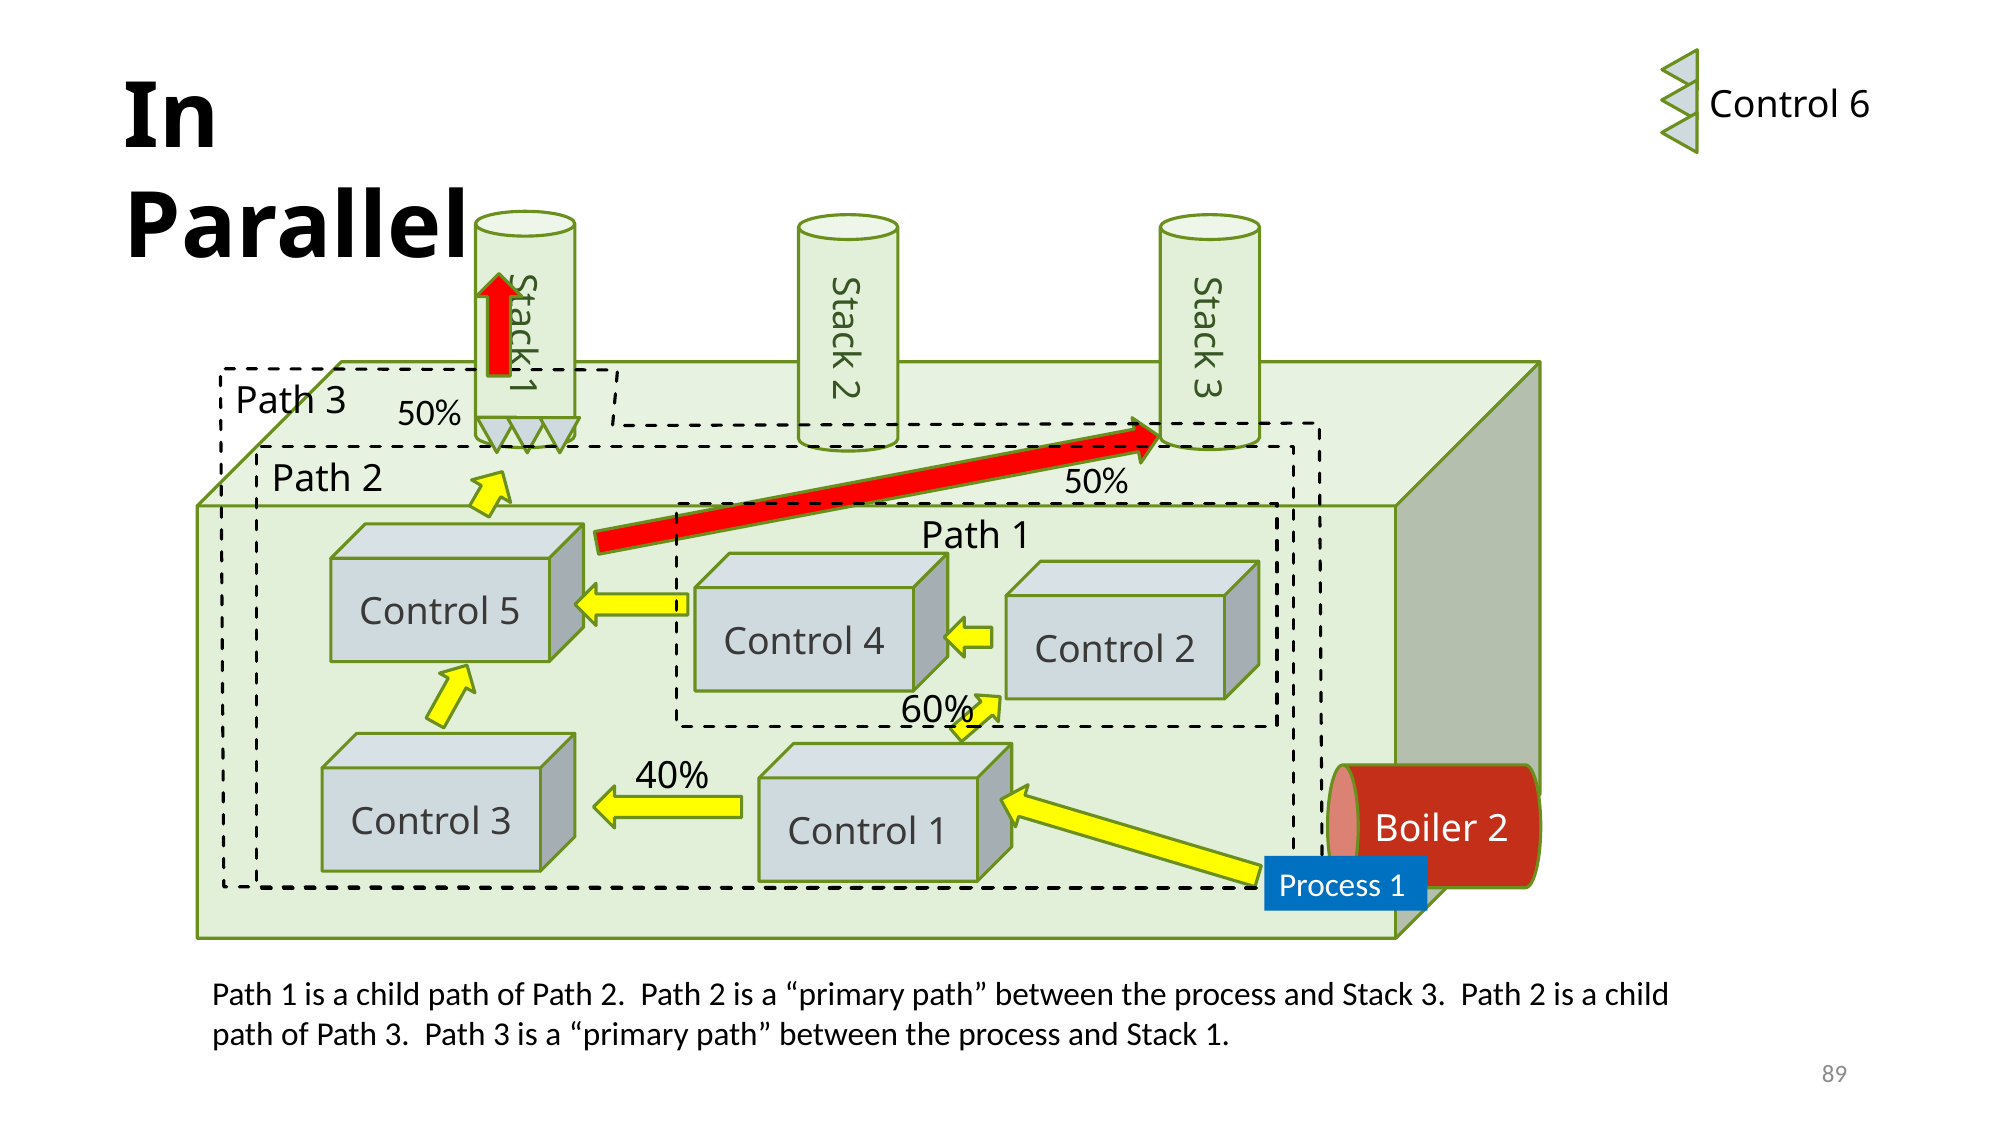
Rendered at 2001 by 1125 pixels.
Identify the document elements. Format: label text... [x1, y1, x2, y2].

text_box [1661, 112, 1697, 153]
title In Parallel [108, 47, 537, 283]
text_box Control 6 [1697, 72, 1886, 133]
text_box [1661, 80, 1697, 116]
slide_number 89 [1412, 1042, 1863, 1103]
text_box [1661, 49, 1698, 90]
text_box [197, 211, 1541, 939]
text_box Path 1 is a child path of Path 2. Path 2 is a “primary path” between the process and Stack 3. Path 2 is a child path of Path 3. Path 3 is a “primary path” between the process and Stack 1. [197, 965, 1697, 1060]
